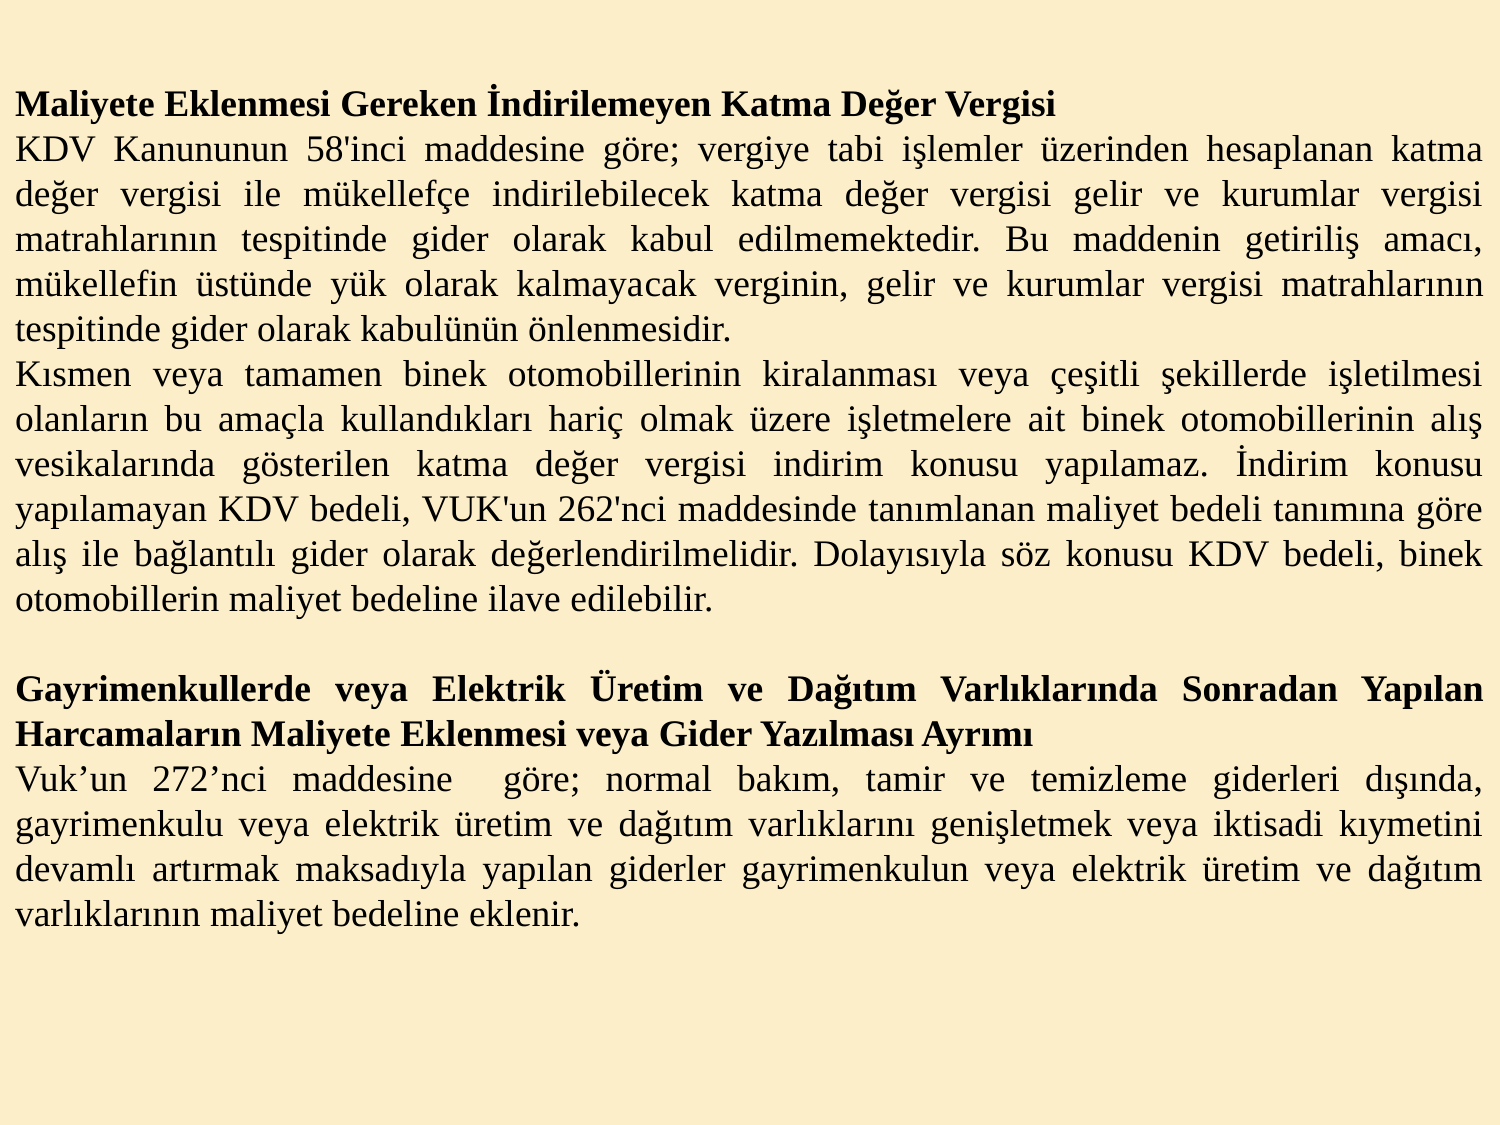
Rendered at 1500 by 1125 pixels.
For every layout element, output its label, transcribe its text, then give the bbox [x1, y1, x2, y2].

text_box Maliyete Eklenmesi Gereken İndirilemeyen Katma Değer Vergisi KDV Kanununun 58'inci maddesine göre; vergiye tabi işlemler üzerinden hesaplanan katma değer vergisi ile mükellefçe indirilebilecek katma değer vergisi gelir ve kurumlar vergisi matrahlarının tespitinde gider olarak kabul edilmemektedir. Bu maddenin getiriliş amacı, mükellefin üstünde yük olarak kalmaya­cak verginin, gelir ve kurumlar vergisi matrahlarının tespitinde gider olarak kabulünün önlenmesidir. Kısmen veya tamamen binek otomobillerinin kiralanması veya çeşitli şekillerde işletilmesi olanların bu amaçla kullandıkları hariç olmak üzere işletmelere ait binek otomobillerinin alış vesikalarında gösterilen katma değer vergisi indirim konusu yapılamaz. İndirim konusu yapılamayan KDV bedeli, VUK'un 262'nci maddesinde tanımlanan maliyet bedeli tanımına göre alış ile bağlantılı gider olarak değerlendirilmelidir. Dolayısıyla söz konusu KDV bedeli, binek otomobillerin maliyet bedeline ilave edilebilir. Gayrimenkullerde veya Elektrik Üretim ve Dağıtım Varlıklarında Sonradan Yapılan Harcamaların Maliyete Eklenmesi veya Gider Yazılması Ayrımı Vuk’un 272’nci maddesine göre; normal bakım, tamir ve temizleme giderleri dışında, gayrimenkulu veya elektrik üretim ve dağıtım varlıklarını genişletmek veya iktisadi kıymetini devamlı artırmak maksadıyla yapılan giderler gayrimenkulun veya elektrik üretim ve dağıtım varlıklarının maliyet bedeline eklenir. [0, 71, 1500, 987]
